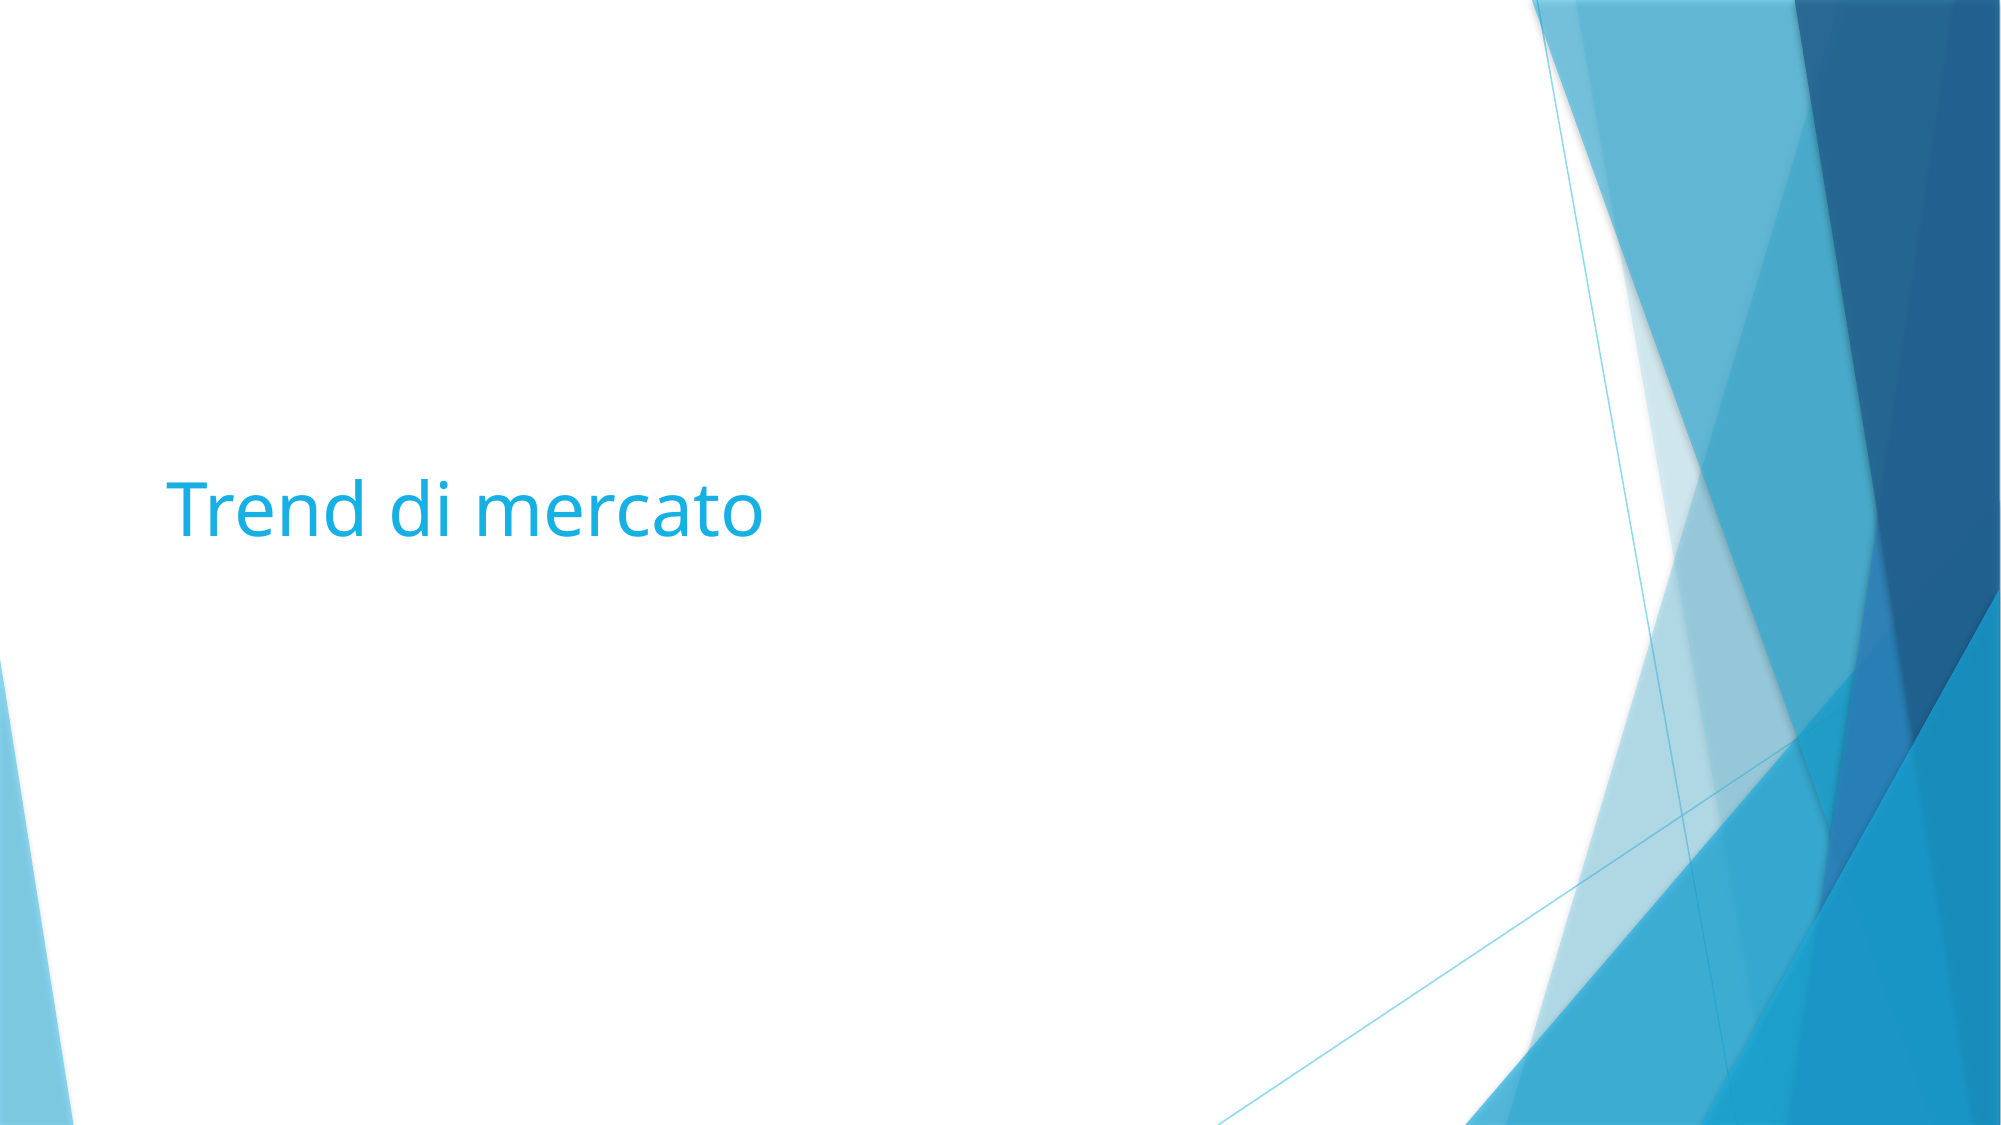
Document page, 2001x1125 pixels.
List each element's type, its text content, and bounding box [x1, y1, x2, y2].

text_box Trend di mercato [152, 454, 1848, 671]
